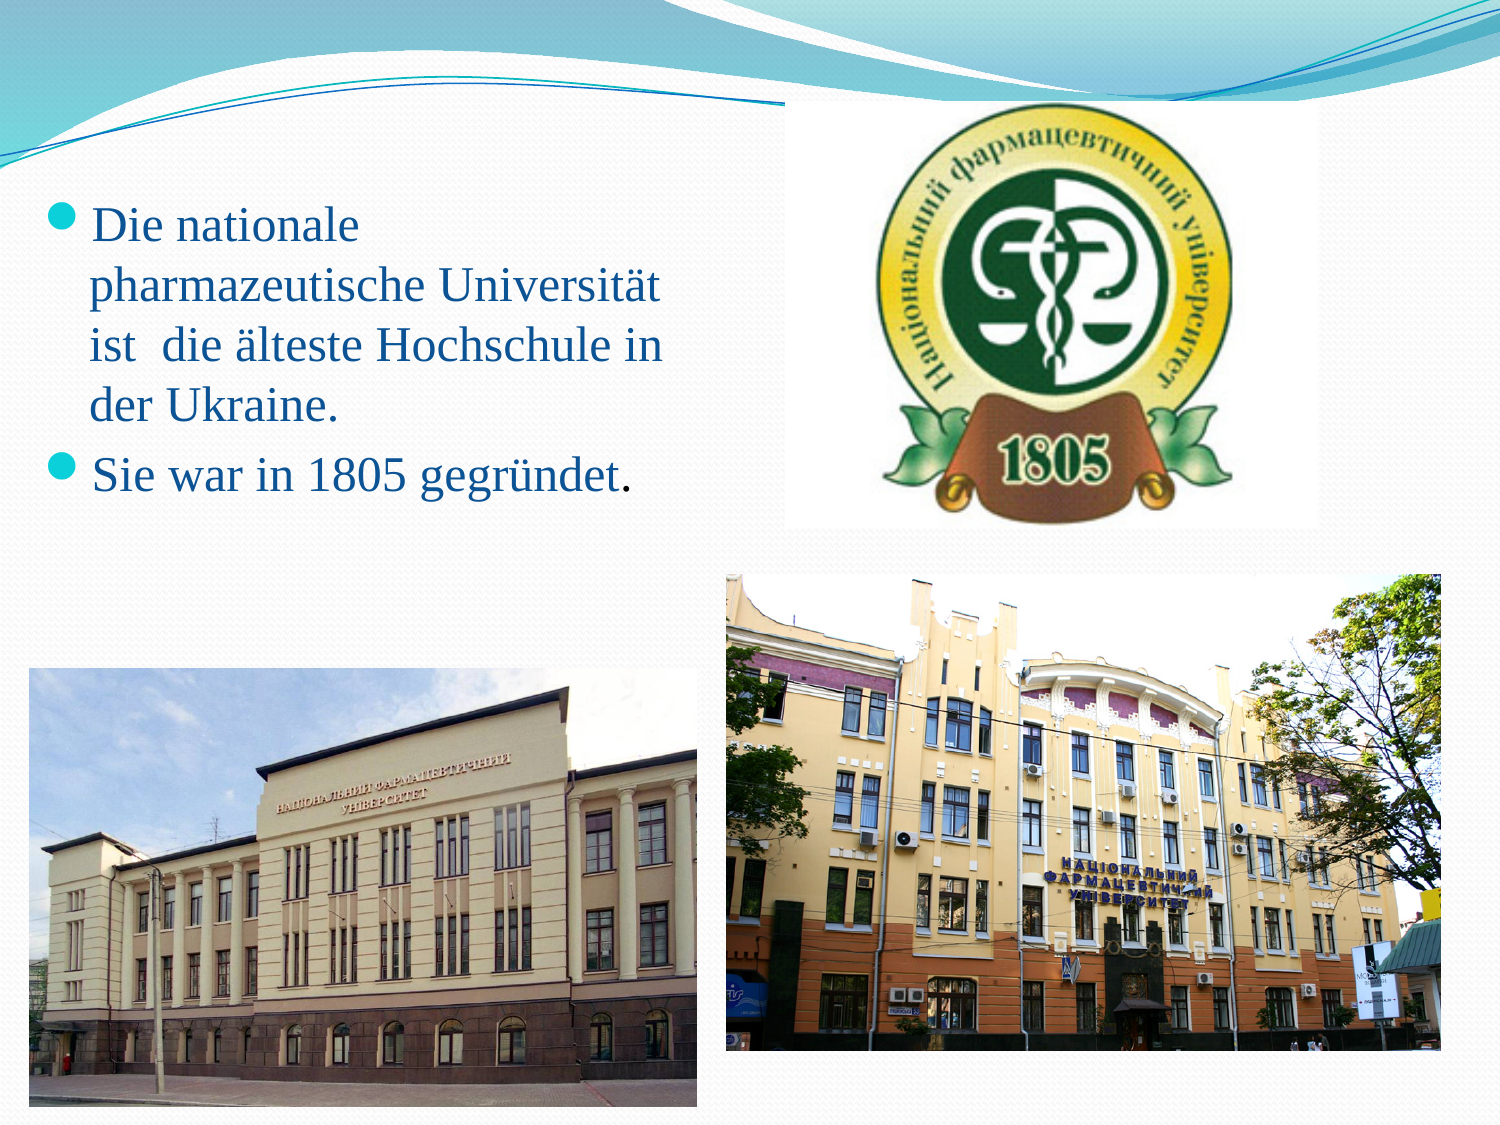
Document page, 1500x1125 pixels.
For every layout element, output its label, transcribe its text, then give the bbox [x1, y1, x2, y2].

picture [785, 101, 1319, 528]
picture [29, 668, 697, 1107]
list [726, 573, 1442, 1051]
list Die nationale pharmazeutische Universität ist die älteste Hochschule in der Ukraine. Sie war in 1805 gegründet. [29, 184, 706, 622]
